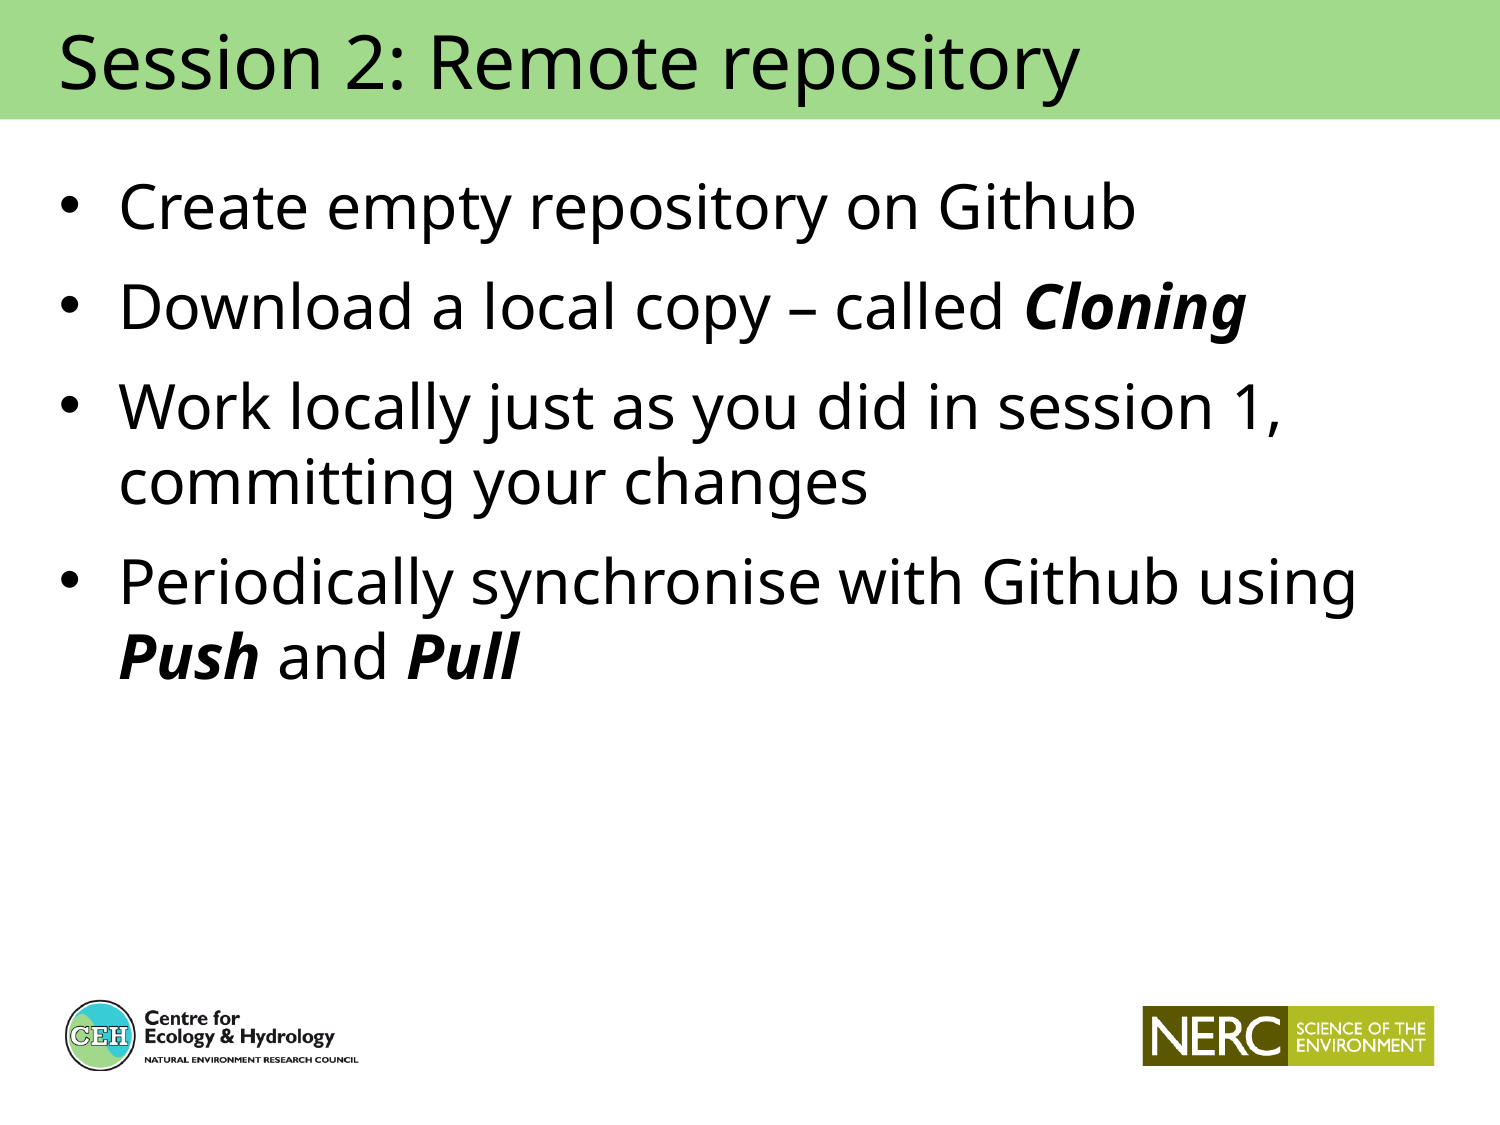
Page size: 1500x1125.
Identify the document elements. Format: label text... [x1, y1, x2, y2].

list Session 2: Remote repository [0, 0, 1500, 120]
list Create empty repository on Github Download a local copy – called Cloning Work locally just as you did in session 1, committing your changes Periodically synchronise with Github using Push and Pull [0, 120, 1500, 1125]
